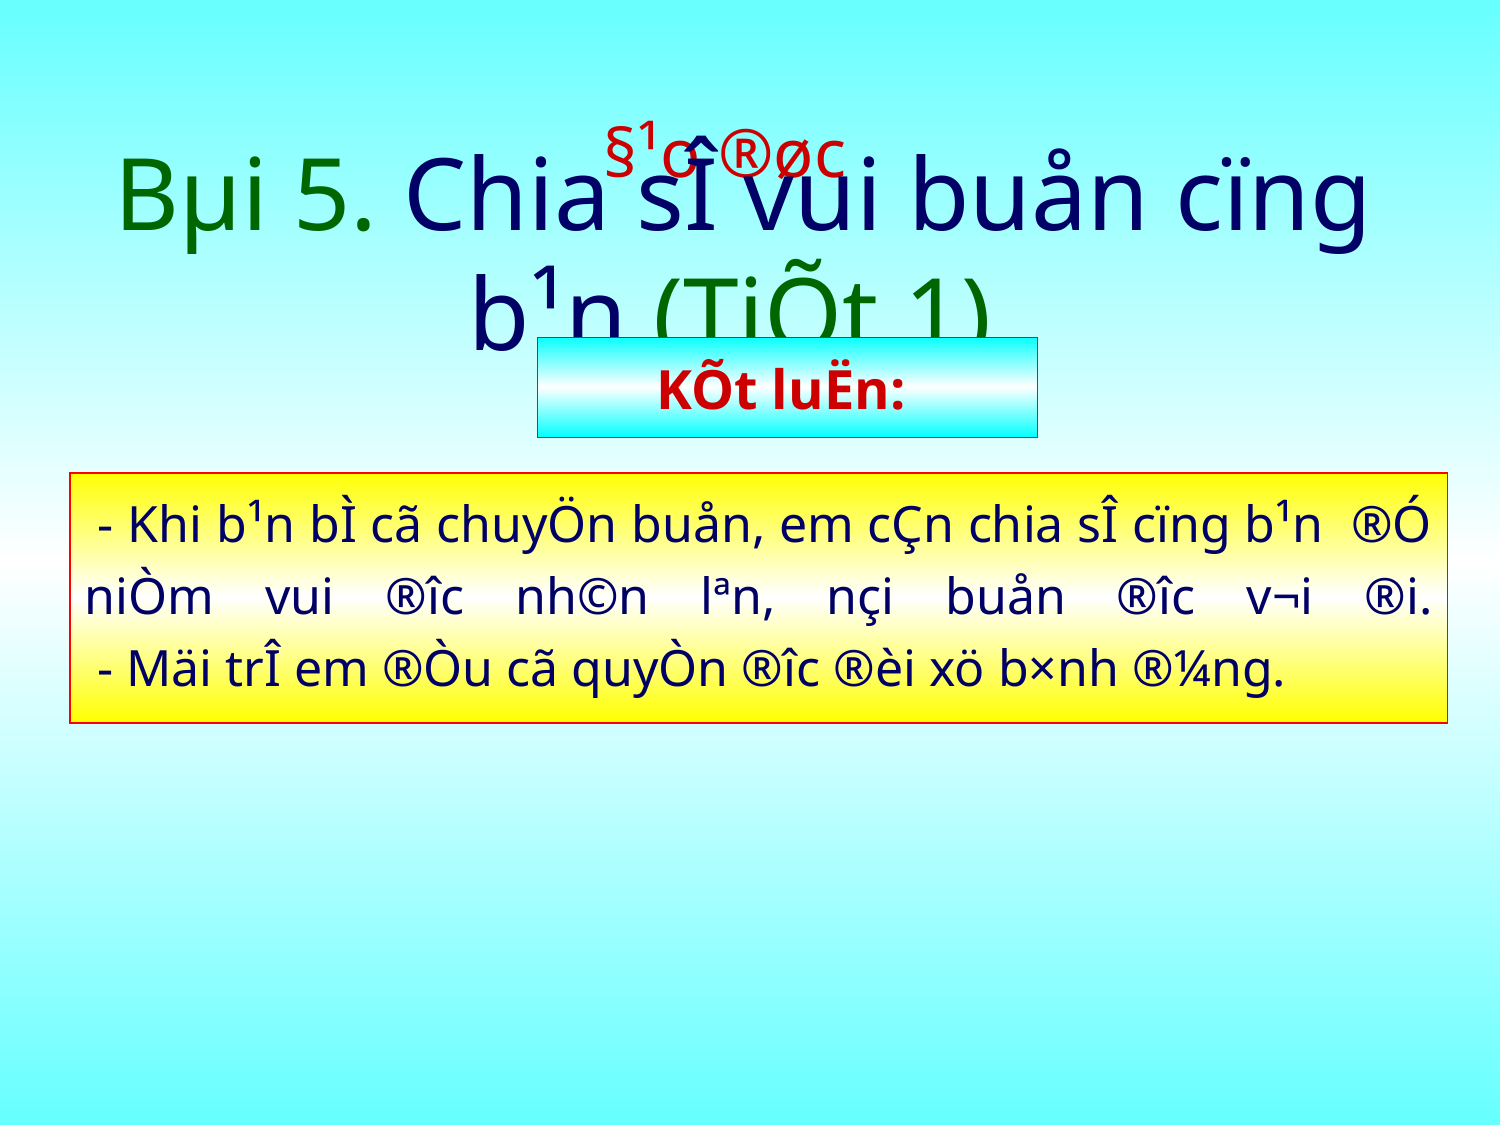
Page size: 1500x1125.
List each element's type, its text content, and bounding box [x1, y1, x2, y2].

text_box Bµi 5. Chia sÎ vui buån cïng b¹n (TiÕt 1). [87, 206, 1400, 294]
text_box KÕt luËn: [537, 337, 1038, 438]
text_box - Khi b¹n bÌ cã chuyÖn buån, em cÇn chia sÎ cïng b¹n ®Ó niÒm vui ®­îc nh©n lªn, nçi buån ®­îc v¬i ®i. - Mäi trÎ em ®Òu cã quyÒn ®­îc ®èi xö b×nh ®¼ng. [69, 472, 1448, 723]
subtitle §¹o ®øc [200, 112, 1250, 200]
